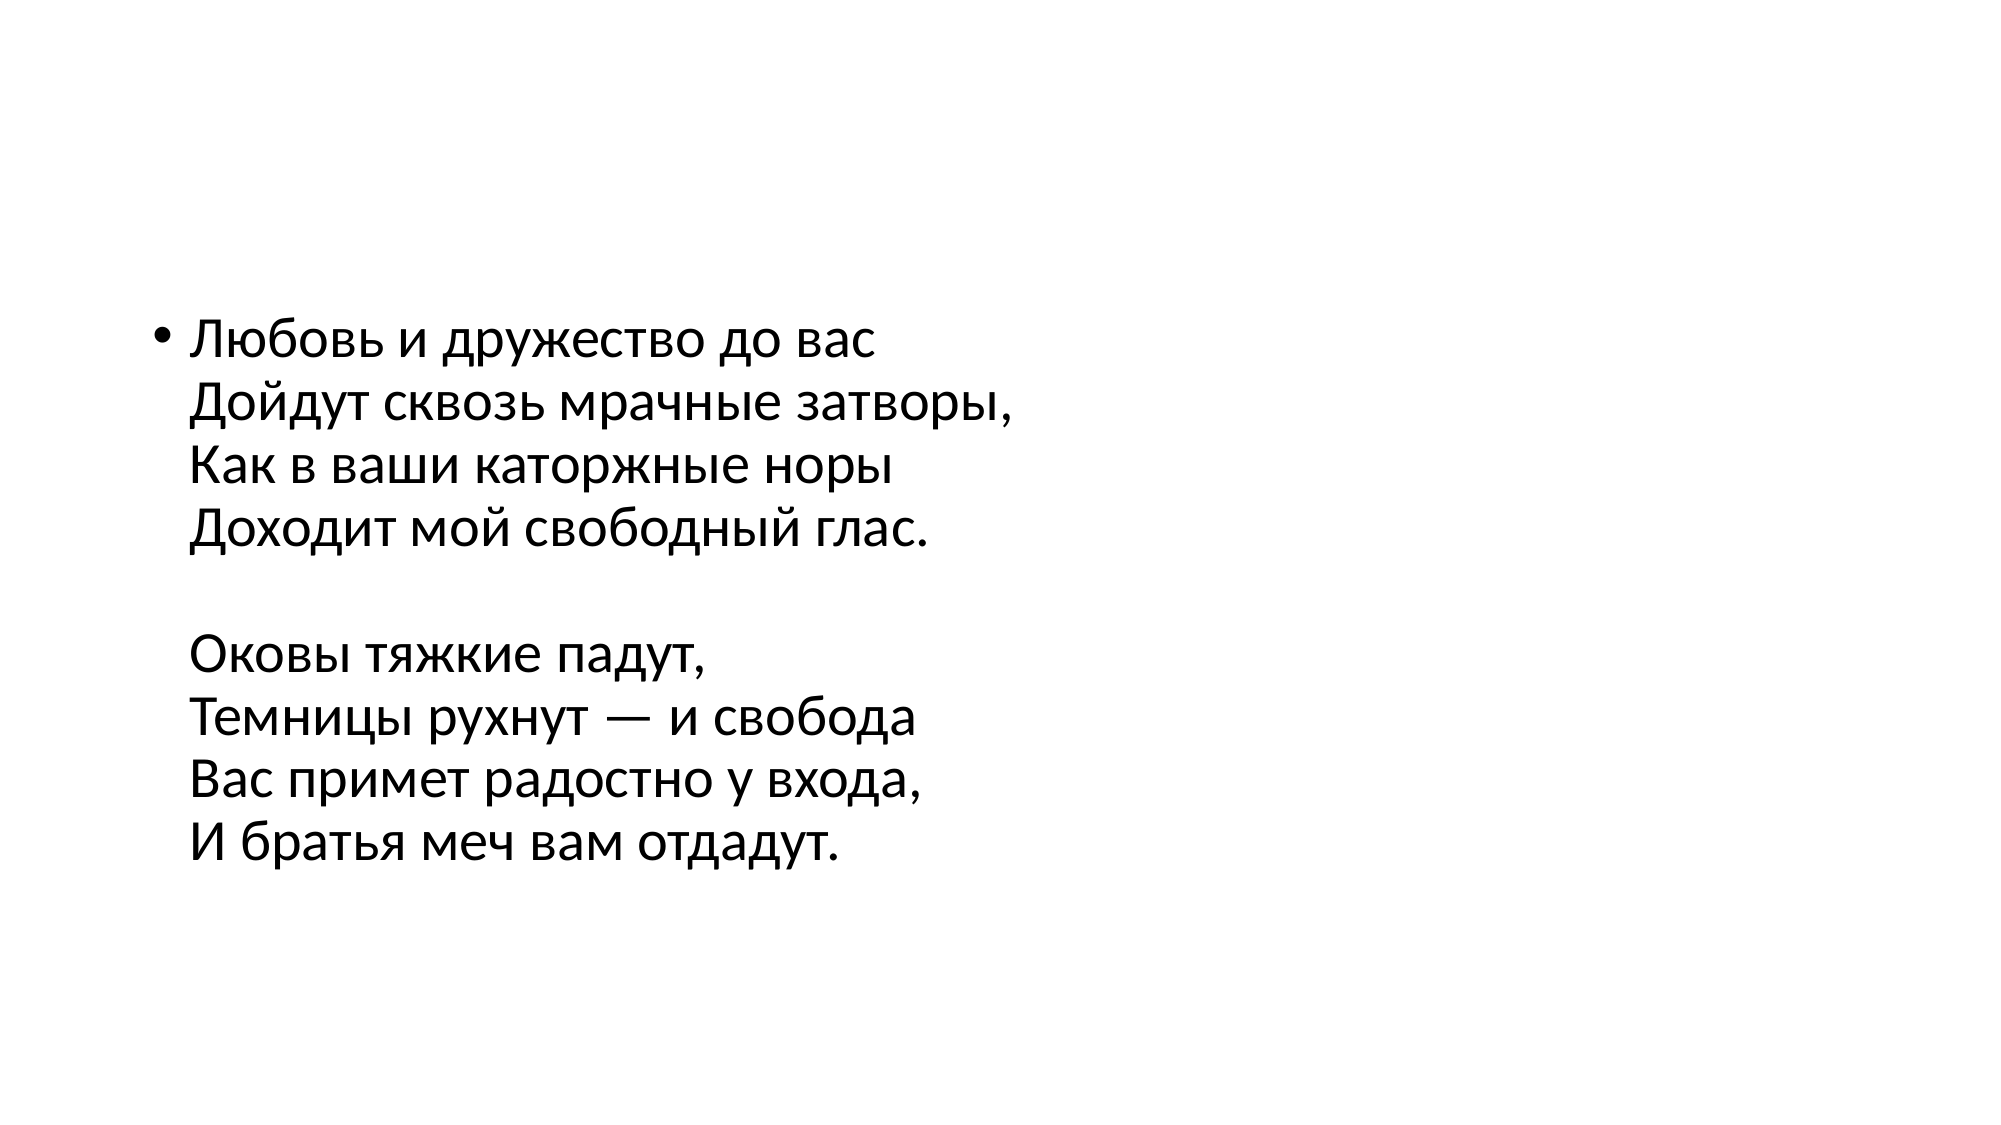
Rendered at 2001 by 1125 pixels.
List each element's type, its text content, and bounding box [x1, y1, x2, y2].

list Любовь и дружество до вас Дойдут сквозь мрачные затворы, Как в ваши каторжные норы Доходит мой свободный глас. Оковы тяжкие падут, Темницы рухнут — и свобода Вас примет радостно у входа, И братья меч вам отдадут. [137, 299, 1863, 1014]
